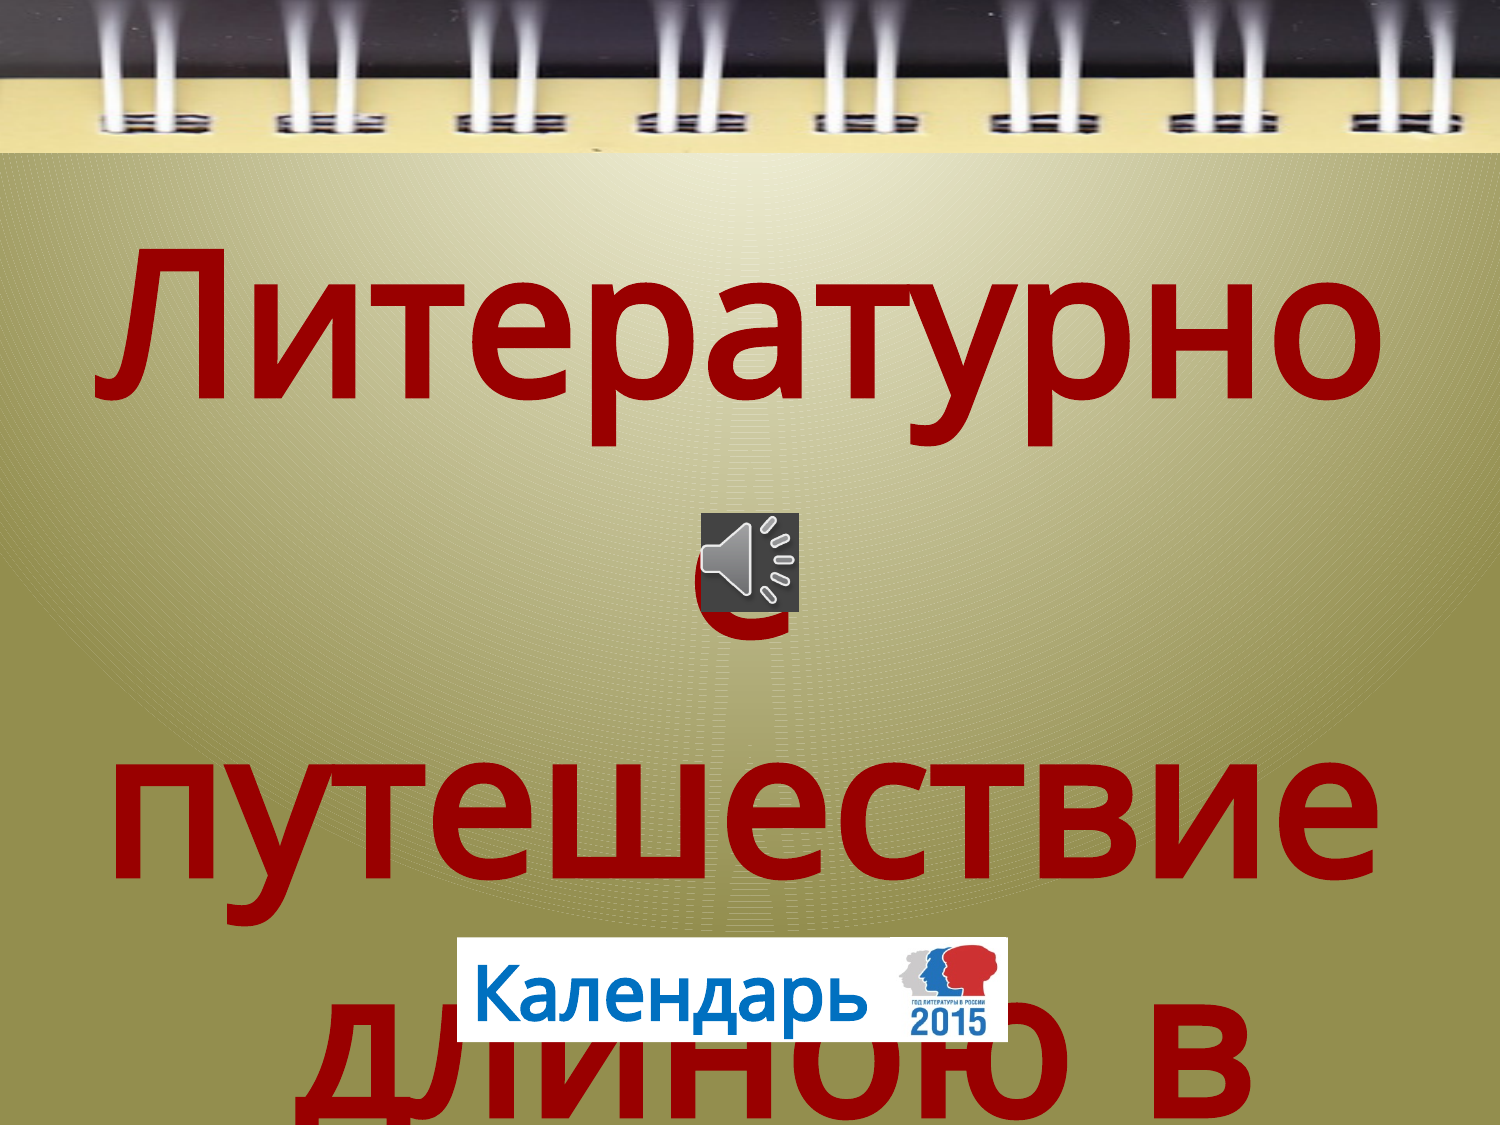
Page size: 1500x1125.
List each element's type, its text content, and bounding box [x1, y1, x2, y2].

text_box Календарь [457, 937, 888, 1043]
picture [699, 512, 801, 613]
text_box Литературное путешествие длиною в год [46, 187, 1442, 1125]
picture [890, 937, 1006, 1042]
picture [0, 0, 1500, 153]
